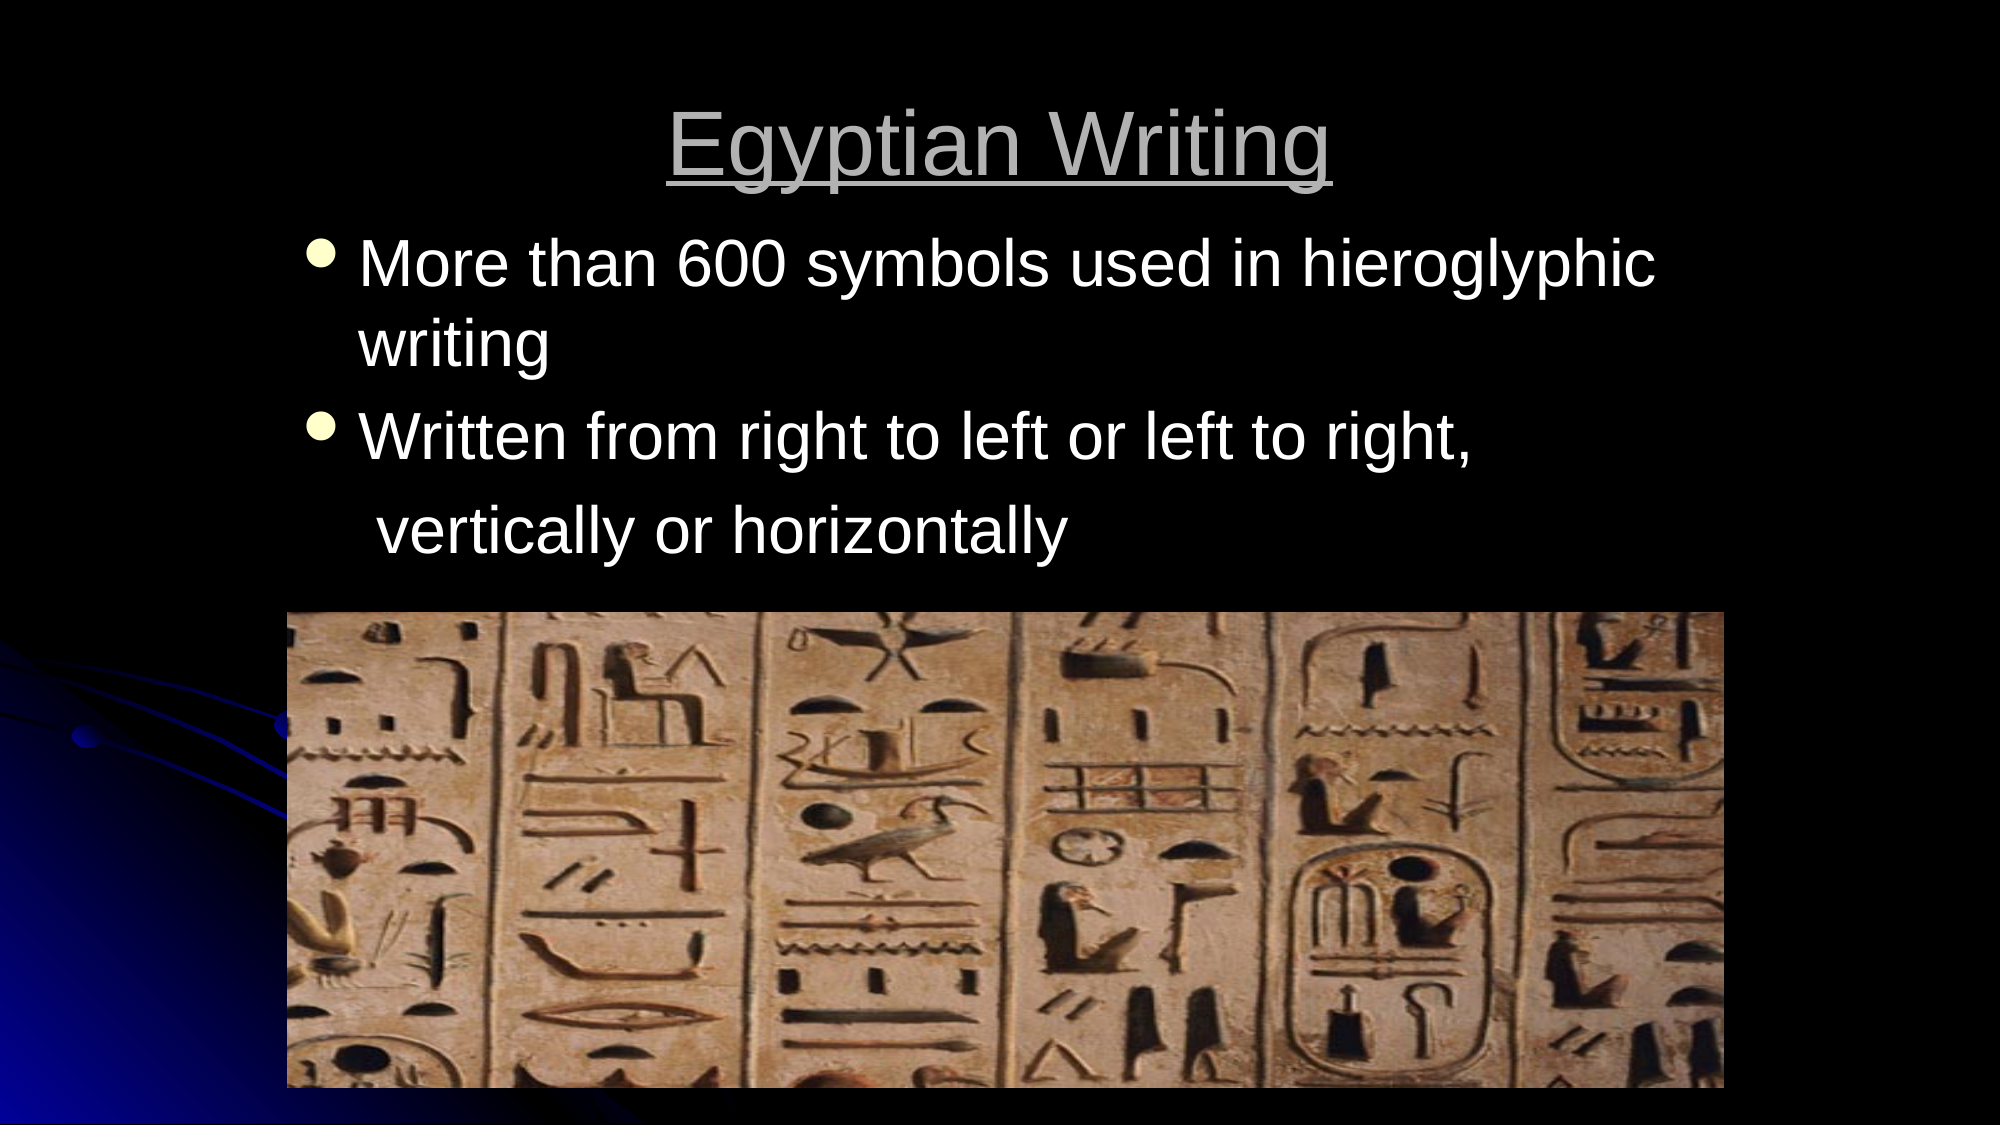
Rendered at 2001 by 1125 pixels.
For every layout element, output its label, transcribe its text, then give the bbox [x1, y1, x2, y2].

list More than 600 symbols used in hieroglyphic writing Written from right to left or left to right, vertically or horizontally [287, 212, 1676, 611]
title Egyptian Writing [99, 45, 1901, 233]
picture [287, 612, 1725, 1088]
